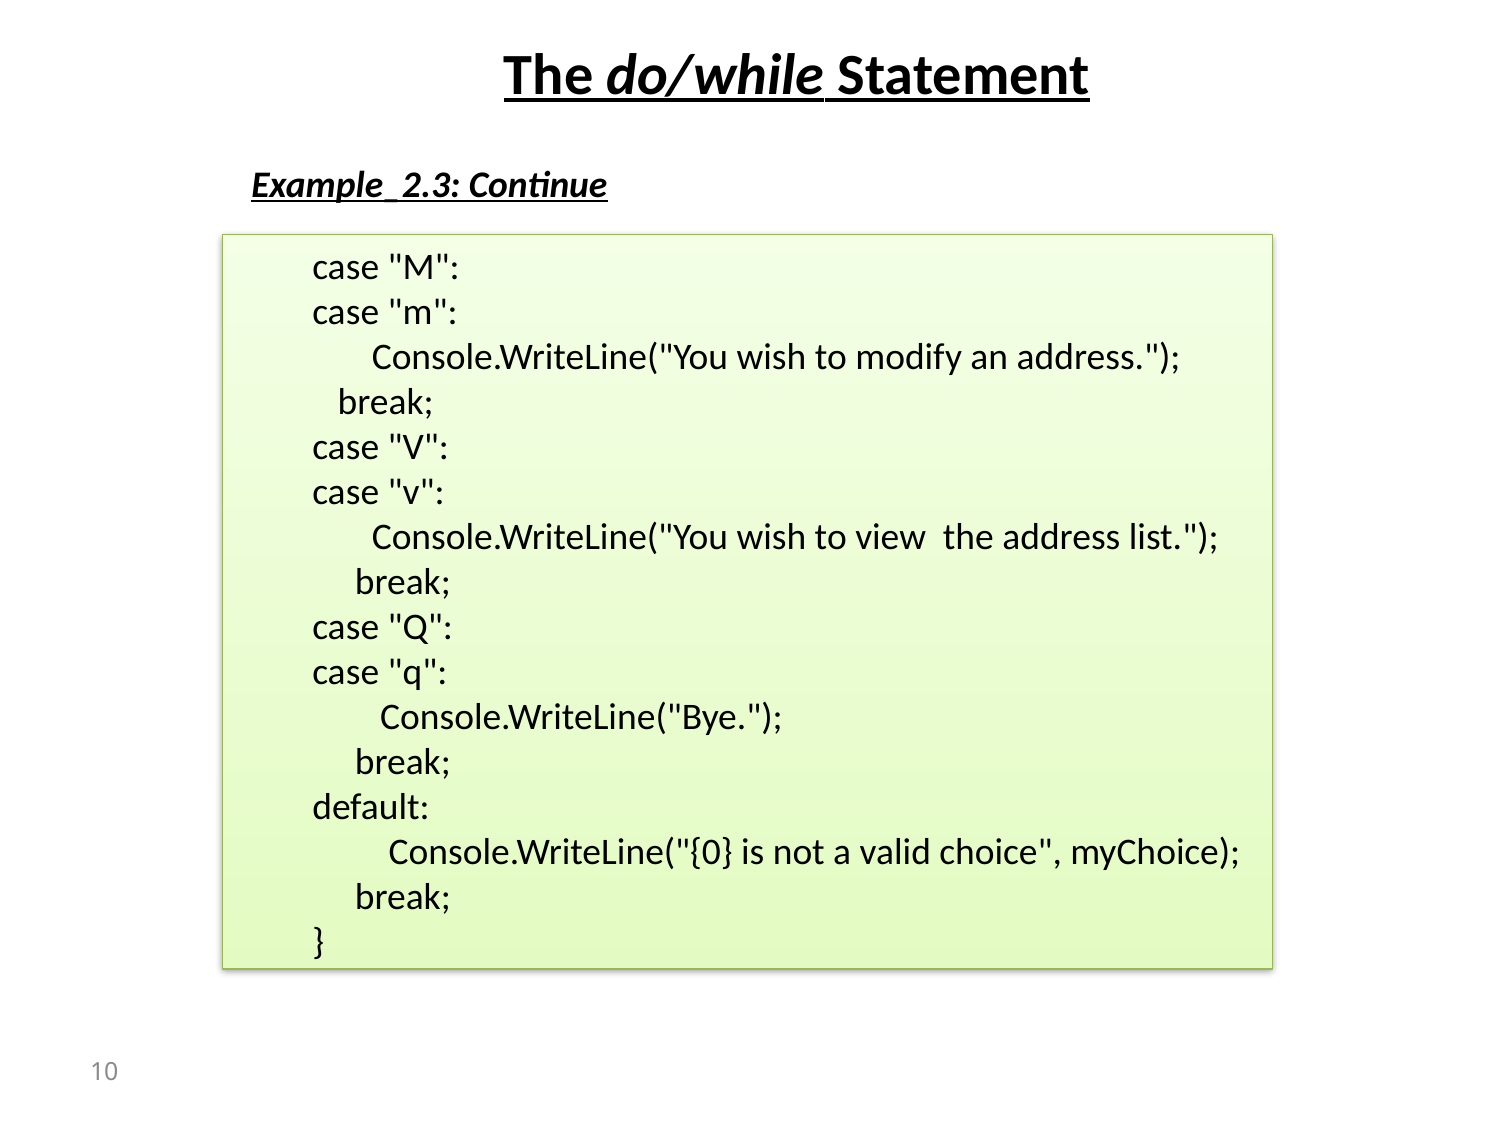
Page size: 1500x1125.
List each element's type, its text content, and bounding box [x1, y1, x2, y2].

slide_number 10 [75, 1042, 425, 1103]
text_box Example_2.3: Continue [236, 152, 623, 213]
title The do/while Statement [398, 24, 1196, 118]
text_box case "M": case "m": Console.WriteLine("You wish to modify an address."); break; case "V": case "v": Console.WriteLine("You wish to view the address list."); break; case "Q": case "q": Console.WriteLine("Bye."); break; default: Console.WriteLine("{0} is not a valid choice", myChoice); break; } [222, 234, 1273, 970]
